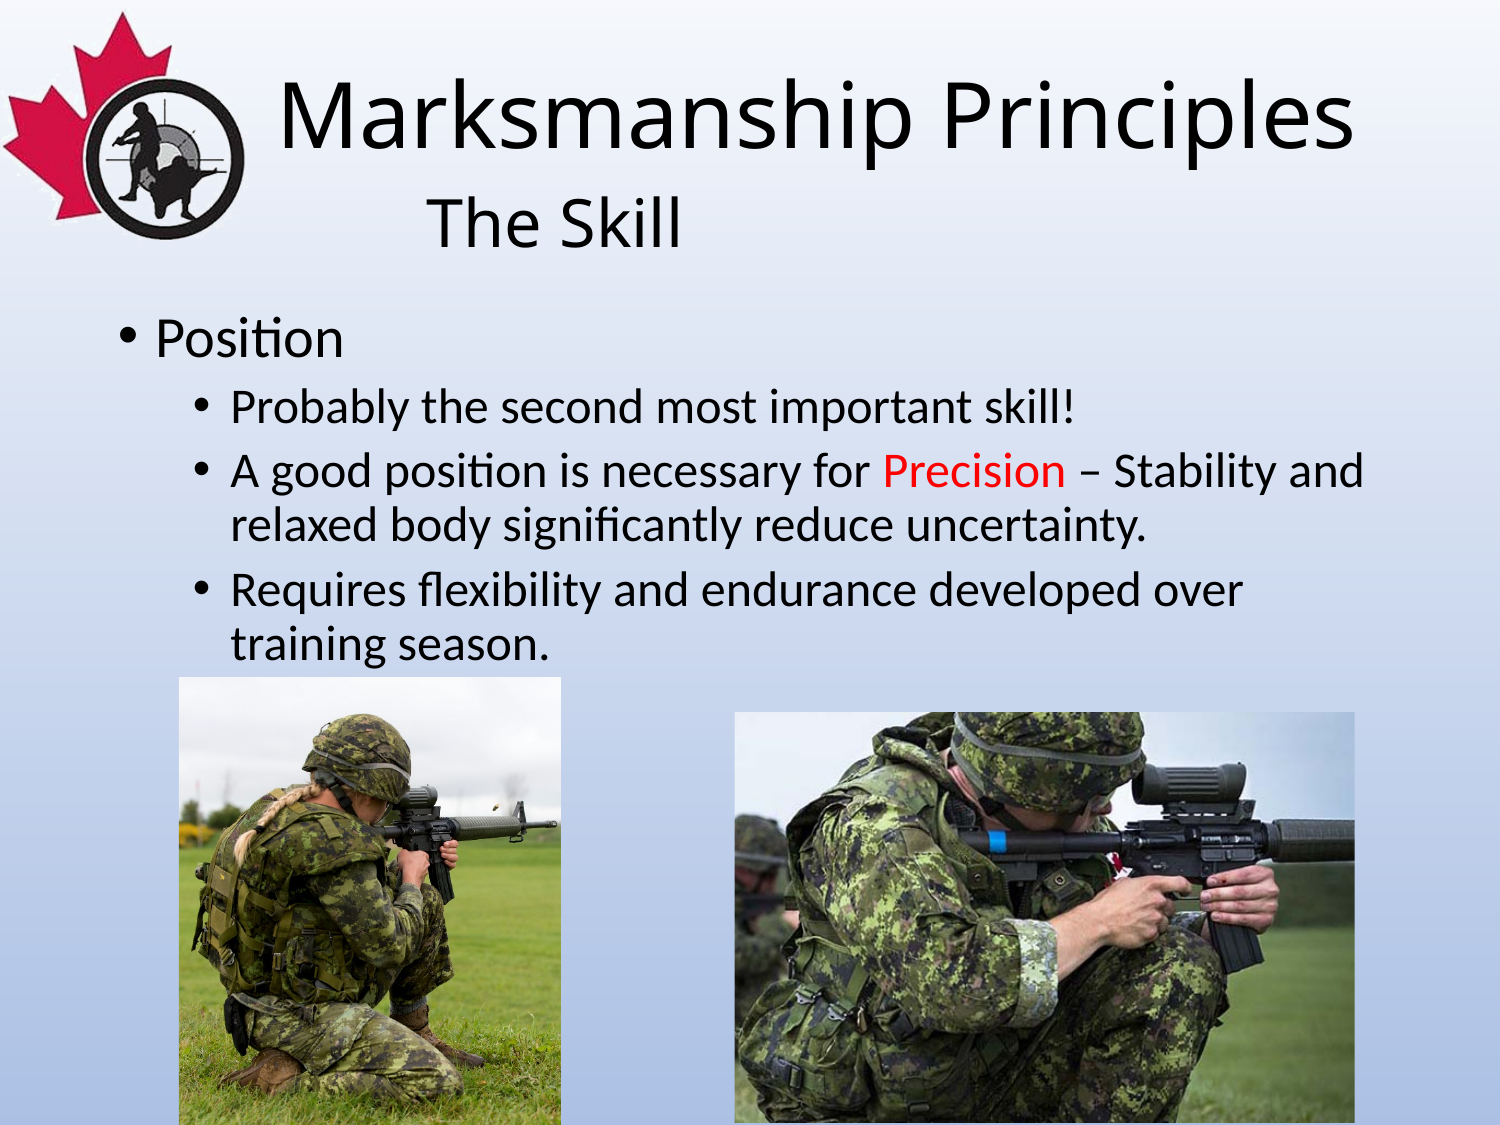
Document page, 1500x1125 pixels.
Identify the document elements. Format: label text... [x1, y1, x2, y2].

title Marksmanship Principles The Skill [261, 59, 1397, 278]
picture [178, 677, 561, 1125]
picture [0, 0, 297, 257]
list Position Probably the second most important skill! A good position is necessary for Precision – Stability and relaxed body significantly reduce uncertainty. Requires flexibility and endurance developed over training season. [103, 299, 1397, 1014]
picture [734, 712, 1355, 1124]
